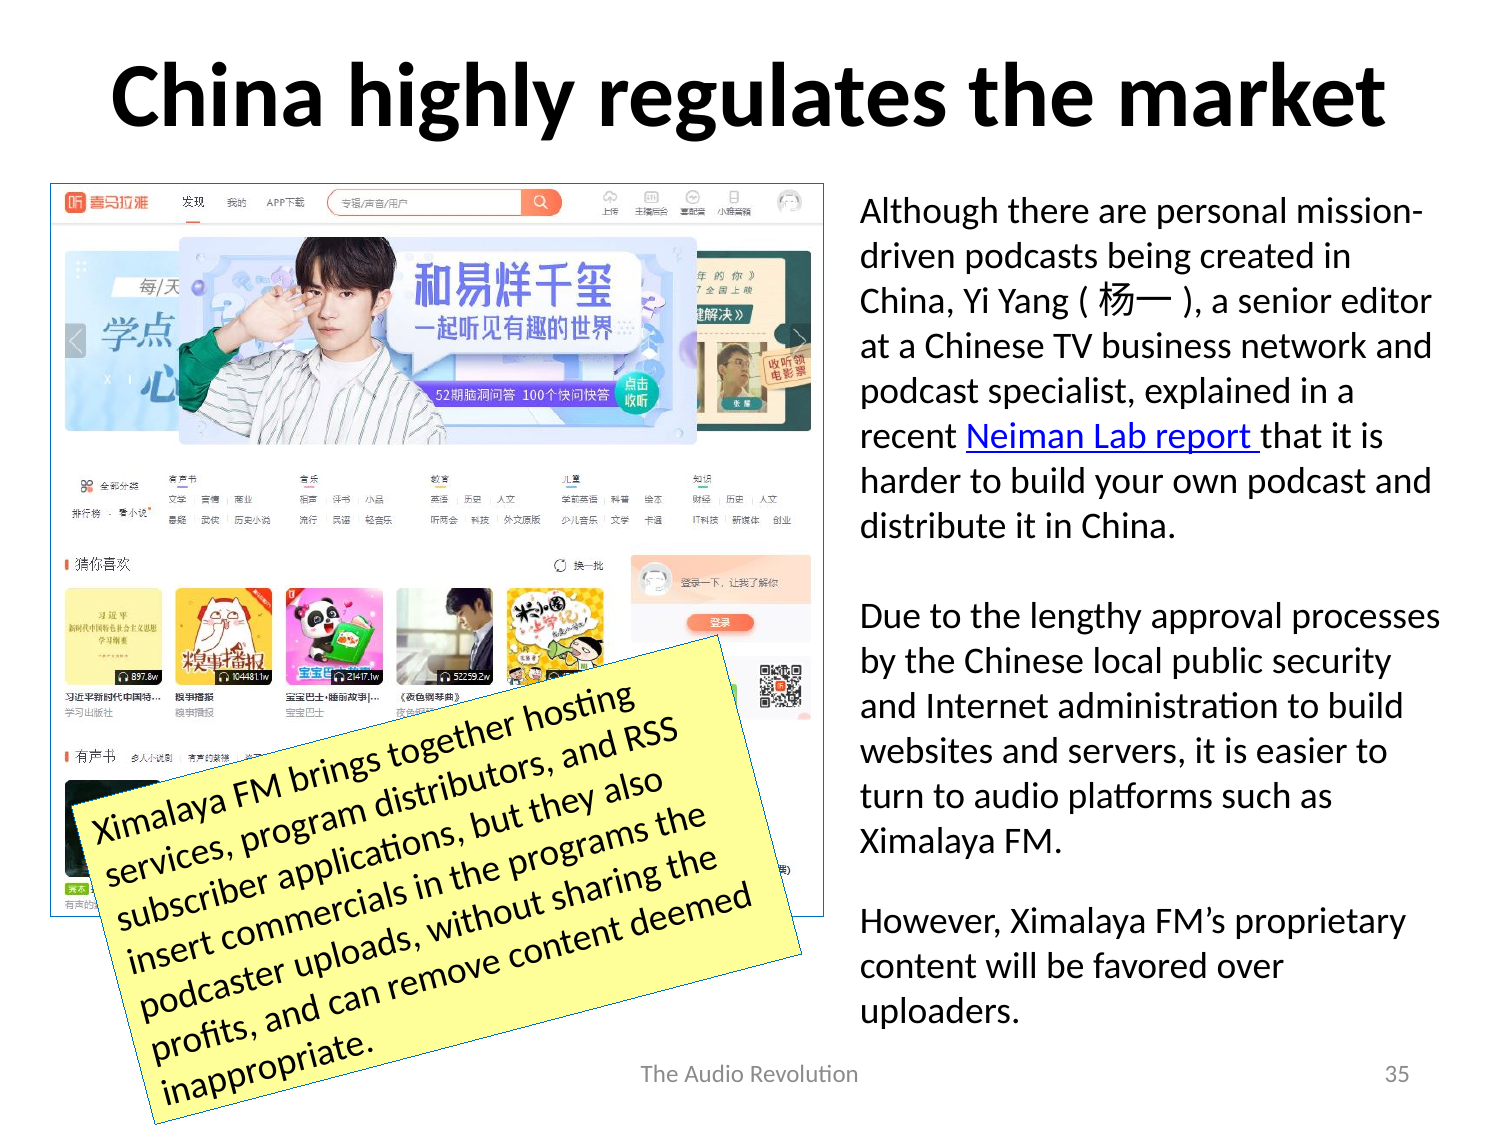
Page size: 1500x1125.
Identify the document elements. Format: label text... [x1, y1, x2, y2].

footer The Audio Revolution [512, 1042, 845, 1103]
title China highly regulates the market [68, 0, 1432, 184]
picture [49, 183, 825, 917]
text_box Ximalaya FM brings together hosting services, program distributors, and RSS subscriber applications, but they also insert commercials in the programs the podcaster uploads, without sharing the profits, and can remove content deemed inappropriate. [102, 925, 802, 1125]
text_box Although there are personal mission-driven podcasts being created in China, Yi Yang (杨一), a senior editor at a Chinese TV business network and podcast specialist, explained in a recent Neiman Lab report that it is harder to build your own podcast and distribute it in China. Due to the lengthy approval processes by the Chinese local public security and Internet administration to build websites and servers, it is easier to turn to audio platforms such as Ximalaya FM. However, Ximalaya FM’s proprietary content will be favored over uploaders. [845, 178, 1458, 1125]
